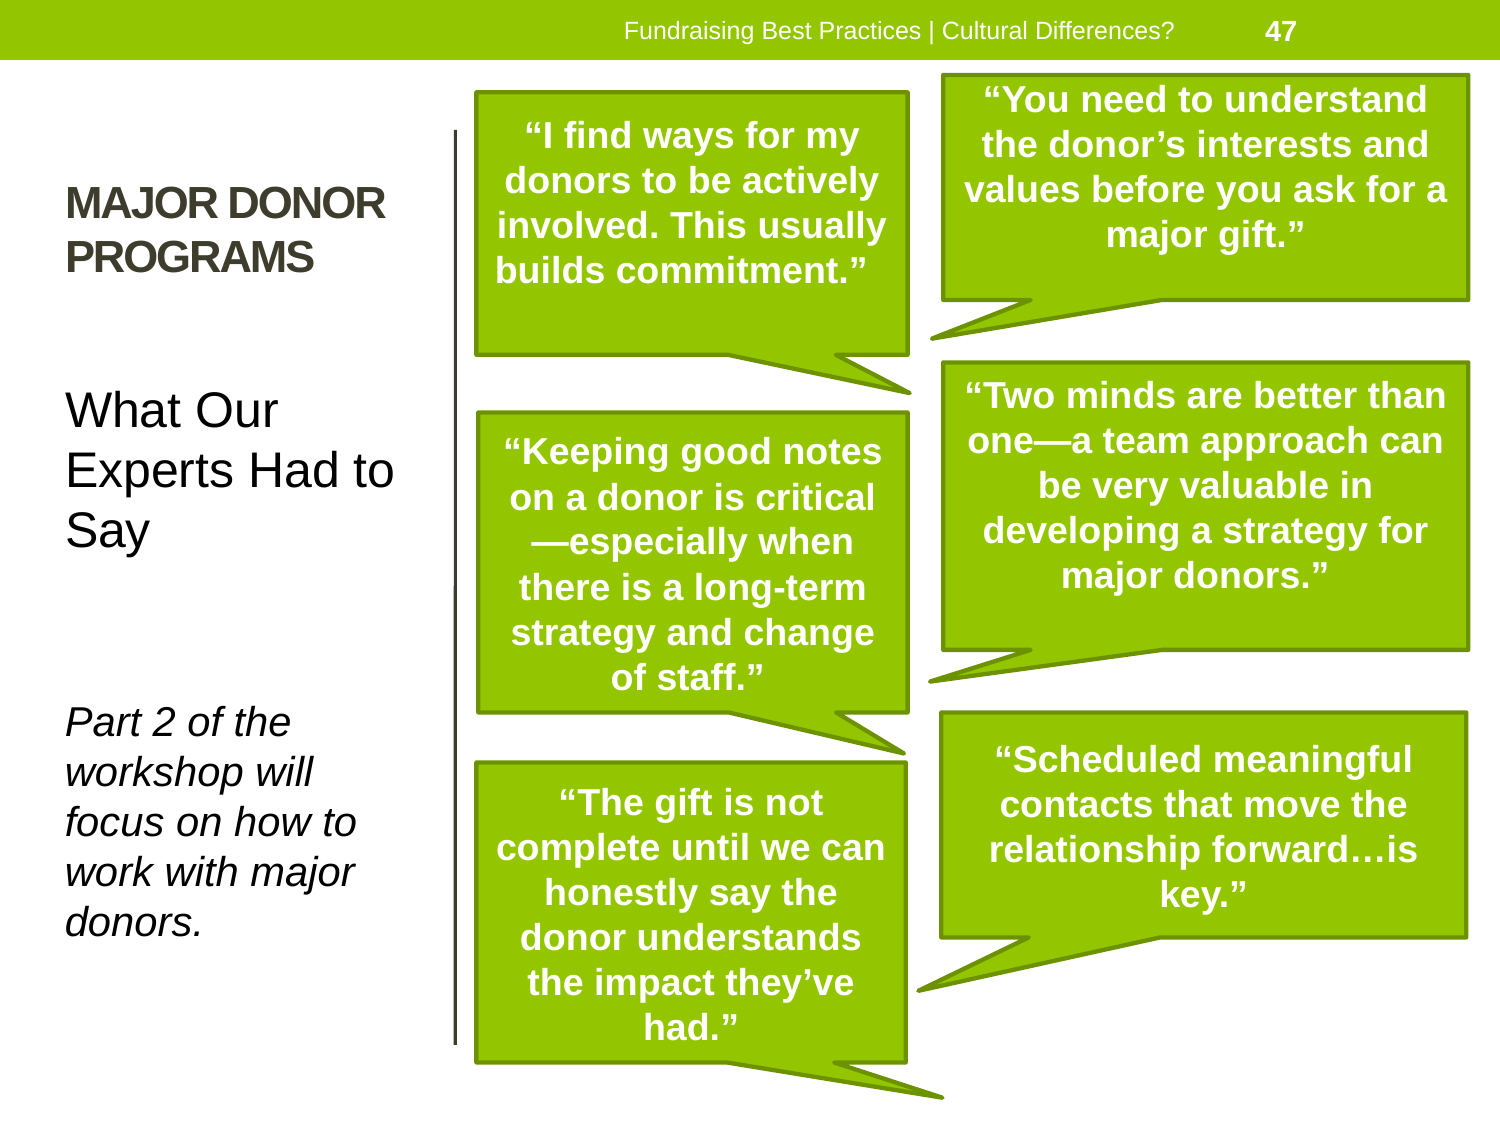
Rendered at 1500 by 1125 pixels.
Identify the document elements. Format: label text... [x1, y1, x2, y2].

slide_number 47 [1250, 3, 1425, 57]
list [497, 112, 1435, 1028]
title MAJOR DONOR PROGRAMS [50, 129, 426, 299]
list What Our Experts Had to Say [50, 299, 426, 997]
text_box “You need to understand the donor’s interests and values before you ask for a major gift.” [929, 72, 1471, 341]
text_box “I find ways for my donors to be actively involved. This usually builds commitment.” [474, 90, 912, 396]
text_box Part 2 of the workshop will focus on how to work with major donors. [50, 687, 375, 953]
text_box “Scheduled meaningful contacts that move the relationship forward…is key.” [916, 710, 1469, 993]
footer Fundraising Best Practices | Cultural Differences? [562, 3, 1238, 57]
text_box “Two minds are better than one—a team approach can be very valuable in developing a strategy for major donors.” [927, 360, 1471, 684]
text_box “Keeping good notes on a donor is critical —especially when there is a long-term strategy and change of staff.” [476, 410, 910, 756]
text_box “The gift is not complete until we can honestly say the donor understands the impact they’ve had.” [474, 760, 945, 1100]
